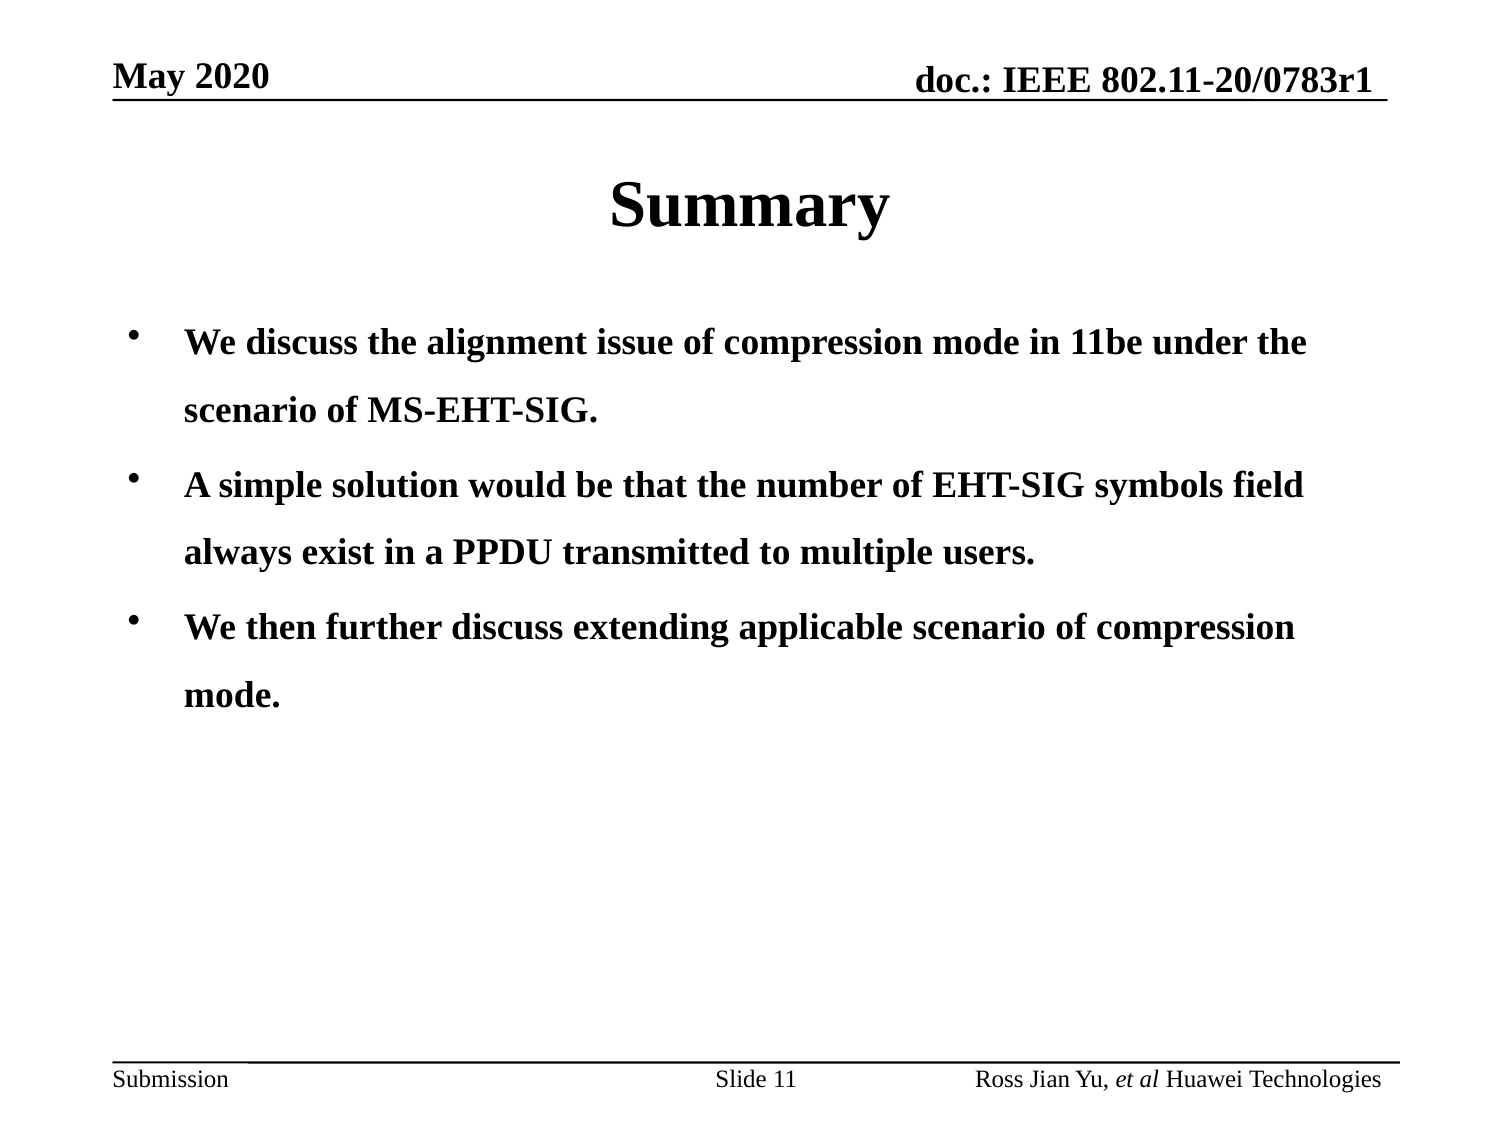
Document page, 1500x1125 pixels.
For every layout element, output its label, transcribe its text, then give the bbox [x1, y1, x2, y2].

title Summary [112, 112, 1388, 288]
list We discuss the alignment issue of compression mode in 11be under the scenario of MS-EHT-SIG. A simple solution would be that the number of EHT-SIG symbols field always exist in a PPDU transmitted to multiple users. We then further discuss extending applicable scenario of compression mode. [112, 288, 1388, 1001]
slide_number Slide 11 [712, 1061, 800, 1093]
